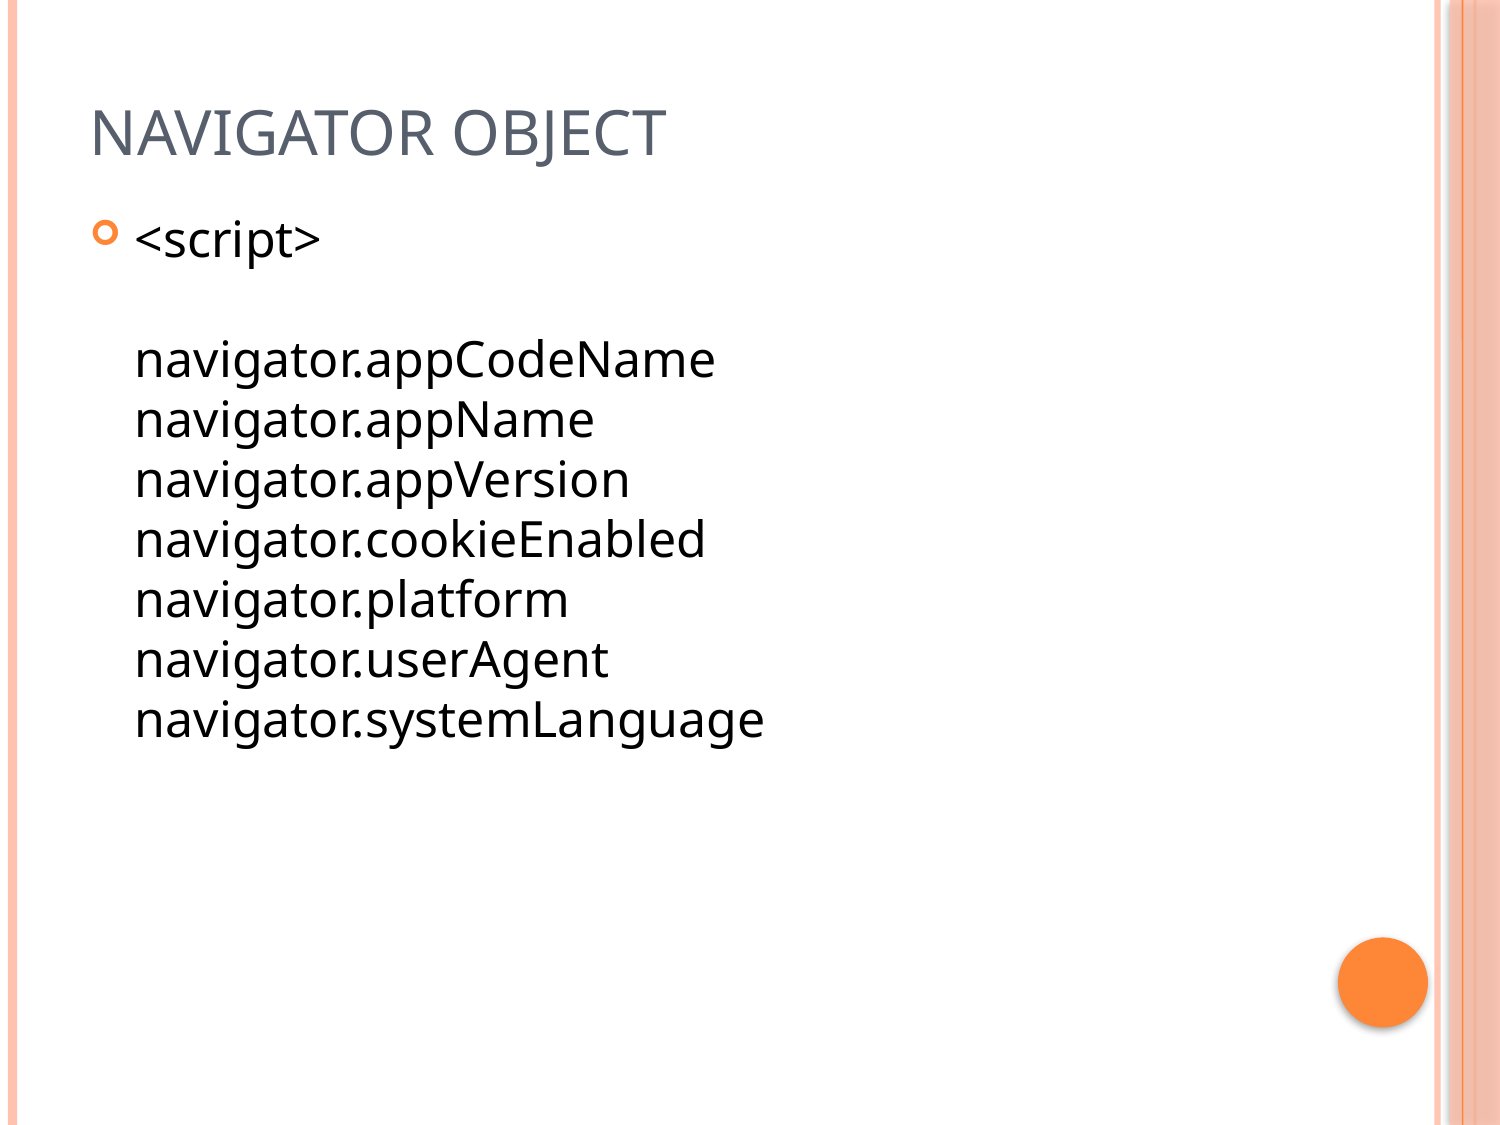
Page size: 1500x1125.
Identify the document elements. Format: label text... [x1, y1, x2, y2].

title Navigator Object [75, 45, 1300, 175]
list <script> navigator.appCodeName navigator.appName navigator.appVersion navigator.cookieEnabled navigator.platform navigator.userAgent navigator.systemLanguage [75, 200, 1425, 1050]
